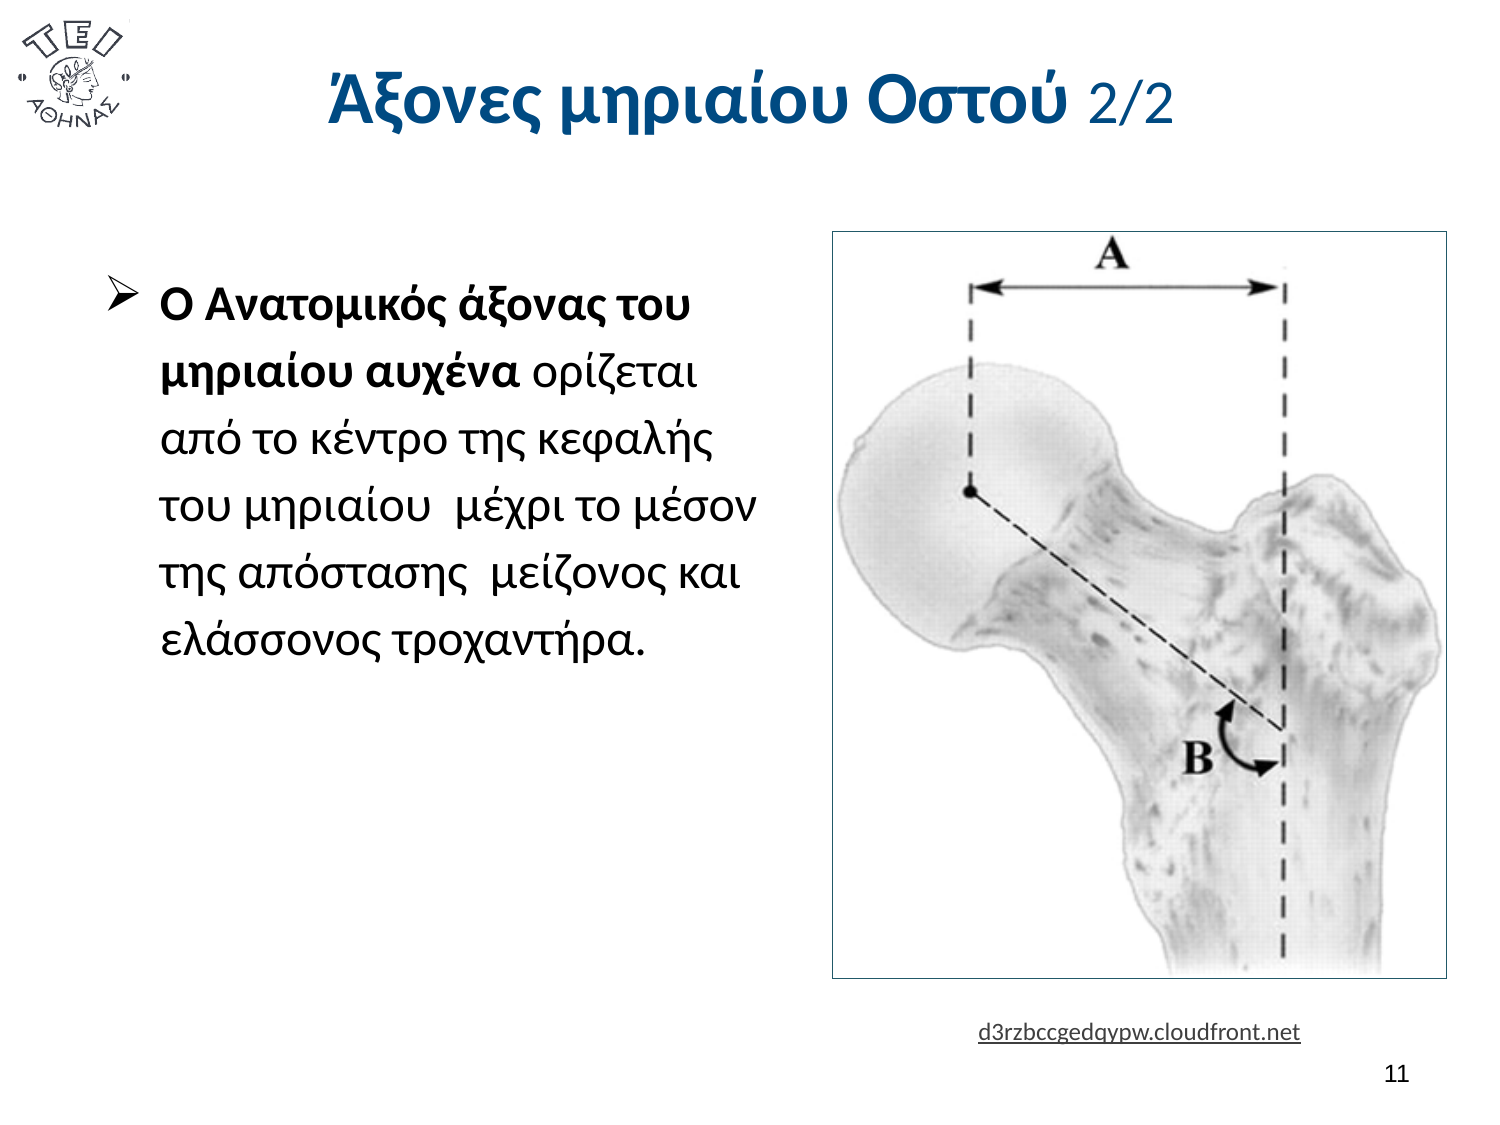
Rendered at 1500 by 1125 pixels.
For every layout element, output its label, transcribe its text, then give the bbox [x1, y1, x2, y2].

text_box d3rzbccgedqypw.cloudfront.net [785, 1008, 1495, 1053]
list Ο Ανατομικός άξονας του μηριαίου αυχένα ορίζεται από το κέντρο της κεφαλής του μηριαίου μέχρι το μέσον της απόστασης μείζονος και ελάσσονος τροχαντήρα. [88, 255, 798, 764]
picture [17, 19, 76, 133]
slide_number 10 [1074, 1053, 1425, 1103]
picture [832, 231, 1448, 979]
title Άξονες μηριαίου Οστού 2/2 [76, 19, 1427, 169]
